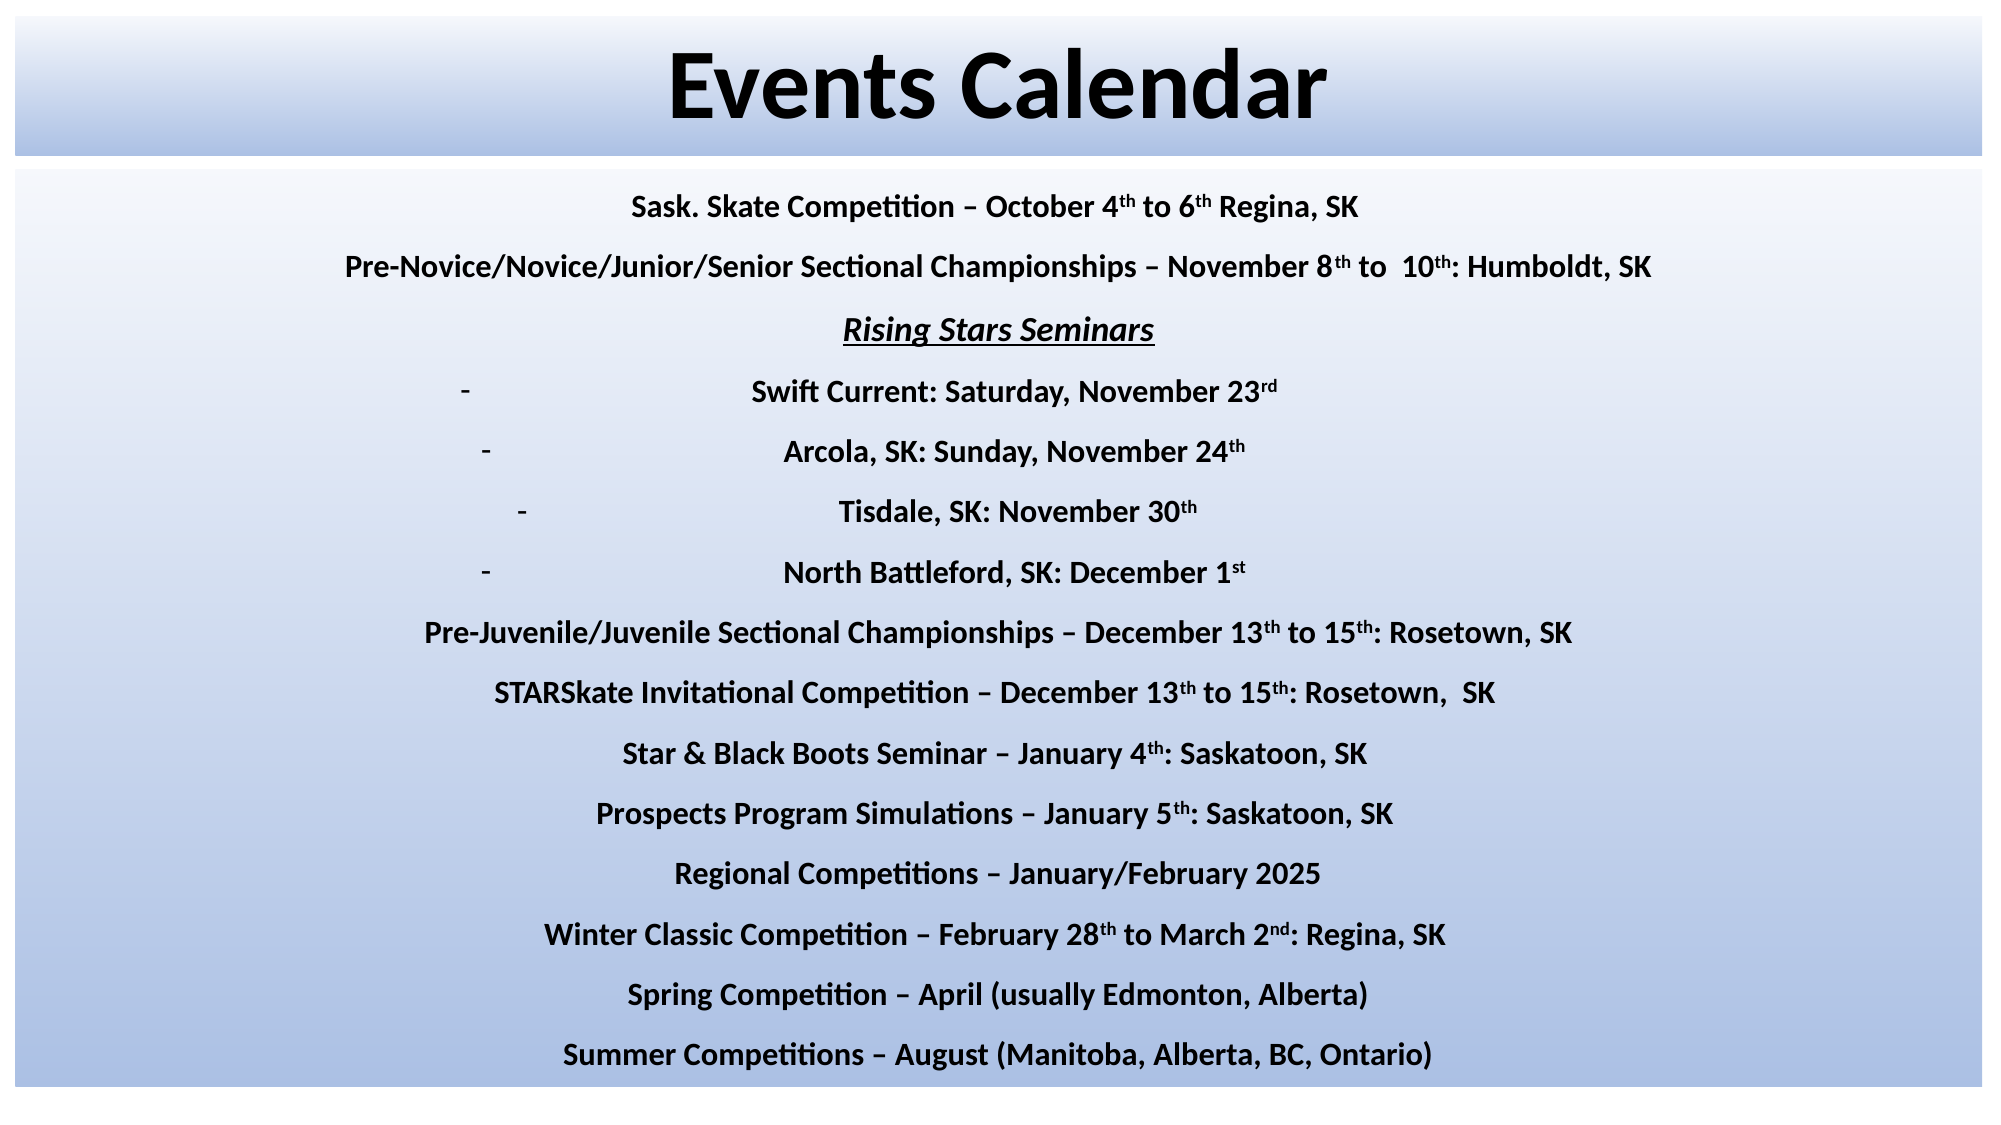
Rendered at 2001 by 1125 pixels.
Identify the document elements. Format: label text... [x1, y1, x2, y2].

title Events Calendar [15, 16, 1983, 156]
list Sask. Skate Competition – October 4th to 6th Regina, SK Pre-Novice/Novice/Junior/Senior Sectional Championships – November 8th to 10th: Humboldt, SK Rising Stars Seminars Swift Current: Saturday, November 23rd Arcola, SK: Sunday, November 24th Tisdale, SK: November 30th North Battleford, SK: December 1st Pre-Juvenile/Juvenile Sectional Championships – December 13th to 15th: Rosetown, SK STARSkate Invitational Competition – December 13th to 15th: Rosetown, SK Star & Black Boots Seminar – January 4th: Saskatoon, SK Prospects Program Simulations – January 5th: Saskatoon, SK Regional Competitions – January/February 2025 Winter Classic Competition – February 28th to March 2nd: Regina, SK Spring Competition – April (usually Edmonton, Alberta) Summer Competitions – August (Manitoba, Alberta, BC, Ontario) [15, 169, 1983, 1087]
